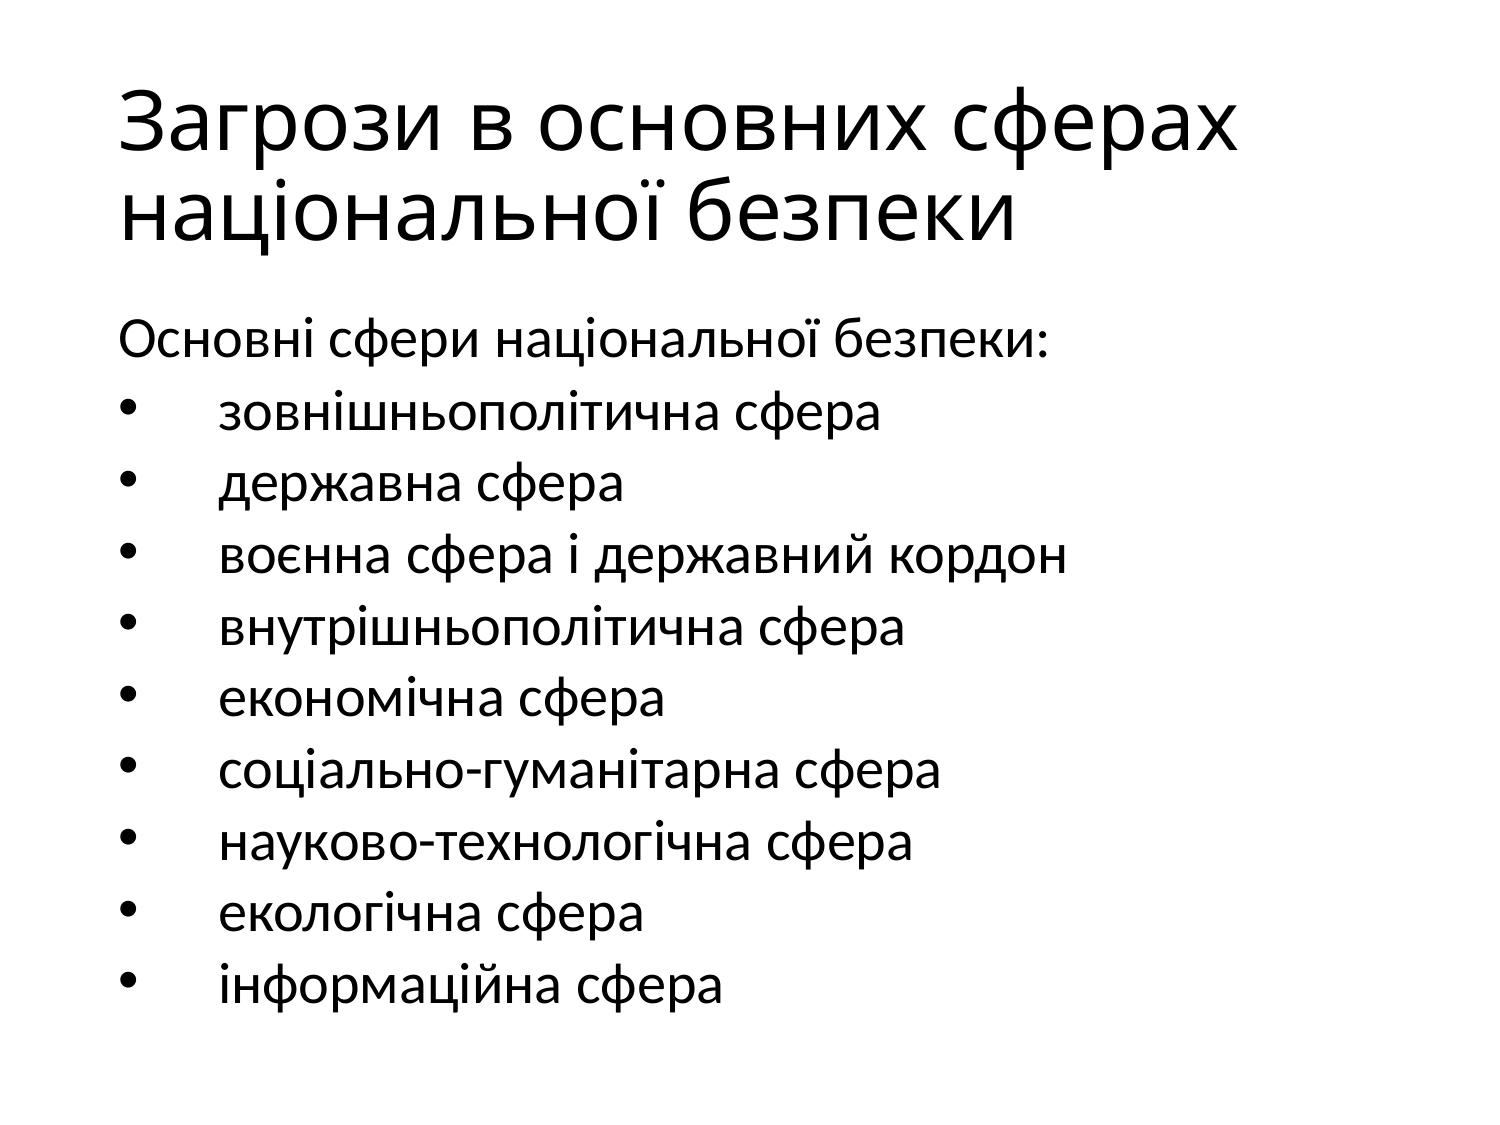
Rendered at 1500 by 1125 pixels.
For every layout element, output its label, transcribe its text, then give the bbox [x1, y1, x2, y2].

list Основні сфери національної безпеки: зовнішньополітична сфера державна сфера воєнна сфера і державний кордон внутрішньополітична сфера економічна сфера соціально-гуманітарна сфера науково-технологічна сфера екологічна сфера інформаційна сфера [103, 299, 1397, 1014]
title Загрози в основних сферах національної безпеки [103, 59, 1397, 278]
